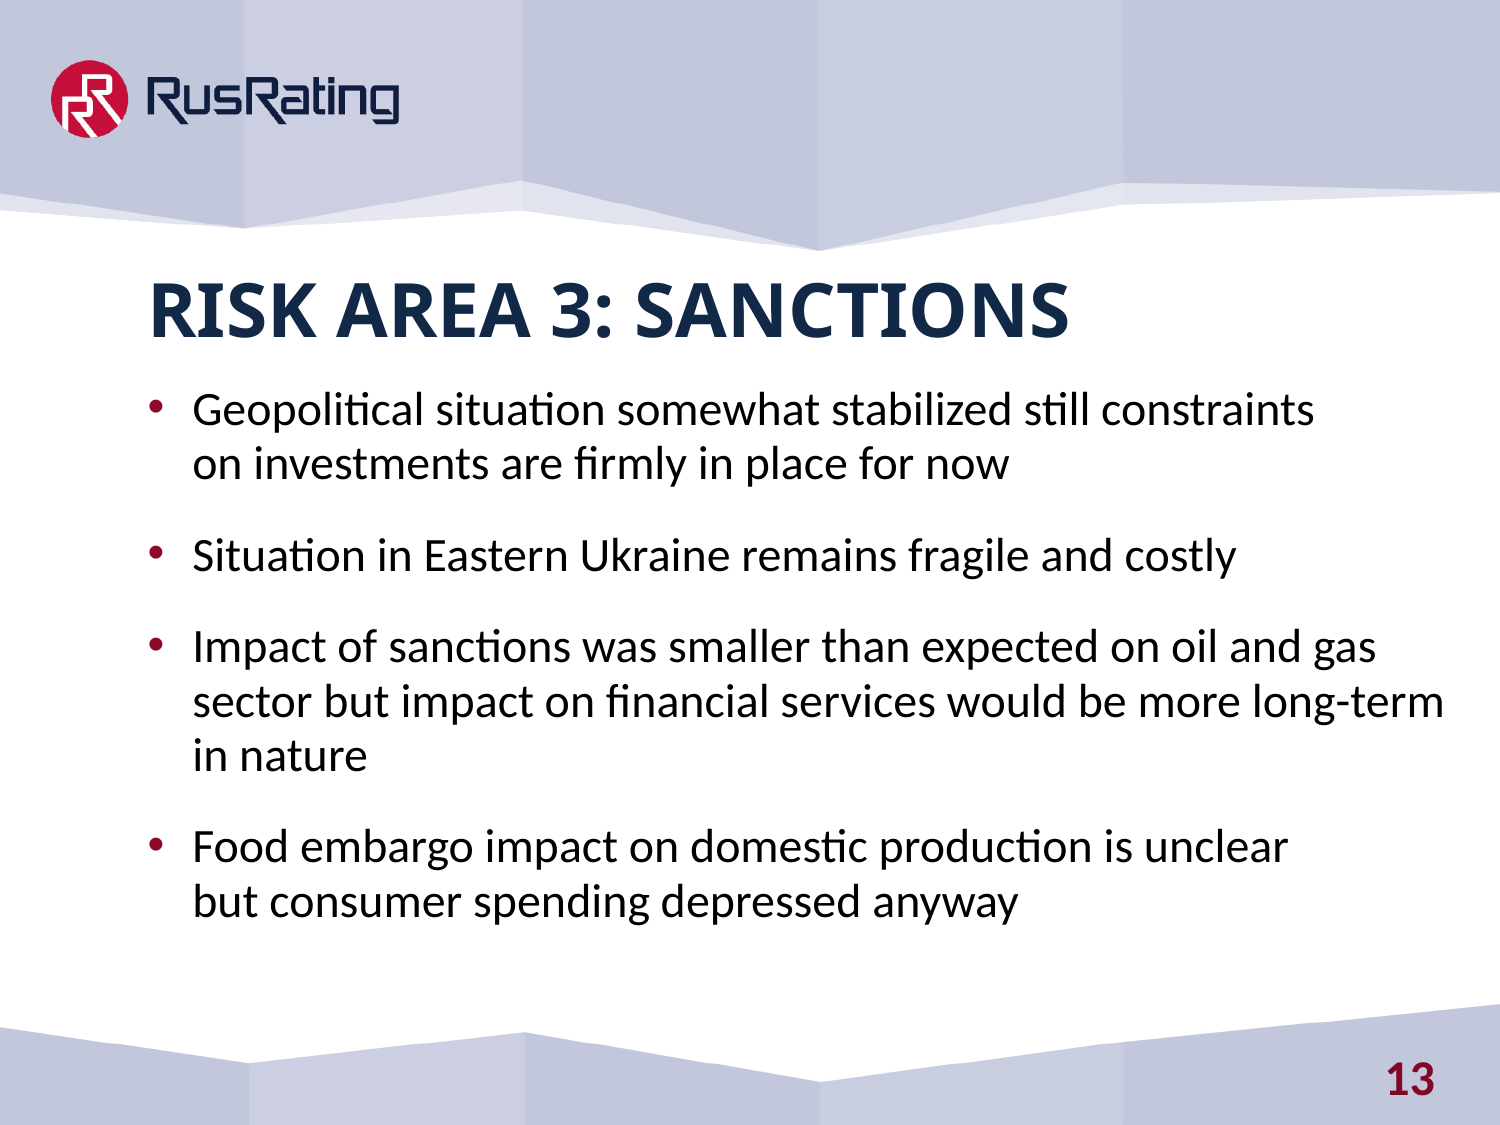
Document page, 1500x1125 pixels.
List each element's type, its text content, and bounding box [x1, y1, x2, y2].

text_box Risk area 3: Sanctions [132, 255, 1427, 362]
picture [0, 0, 1500, 1125]
text_box Geopolitical situation somewhat stabilized still constraints on investments are firmly in place for now Situation in Eastern Ukraine remains fragile and costly Impact of sanctions was smaller than expected on oil and gas sector but impact on financial services would be more long-term in nature Food embargo impact on domestic production is unclear but consumer spending depressed anyway [132, 373, 1500, 1038]
text_box 13 [1364, 1038, 1450, 1113]
